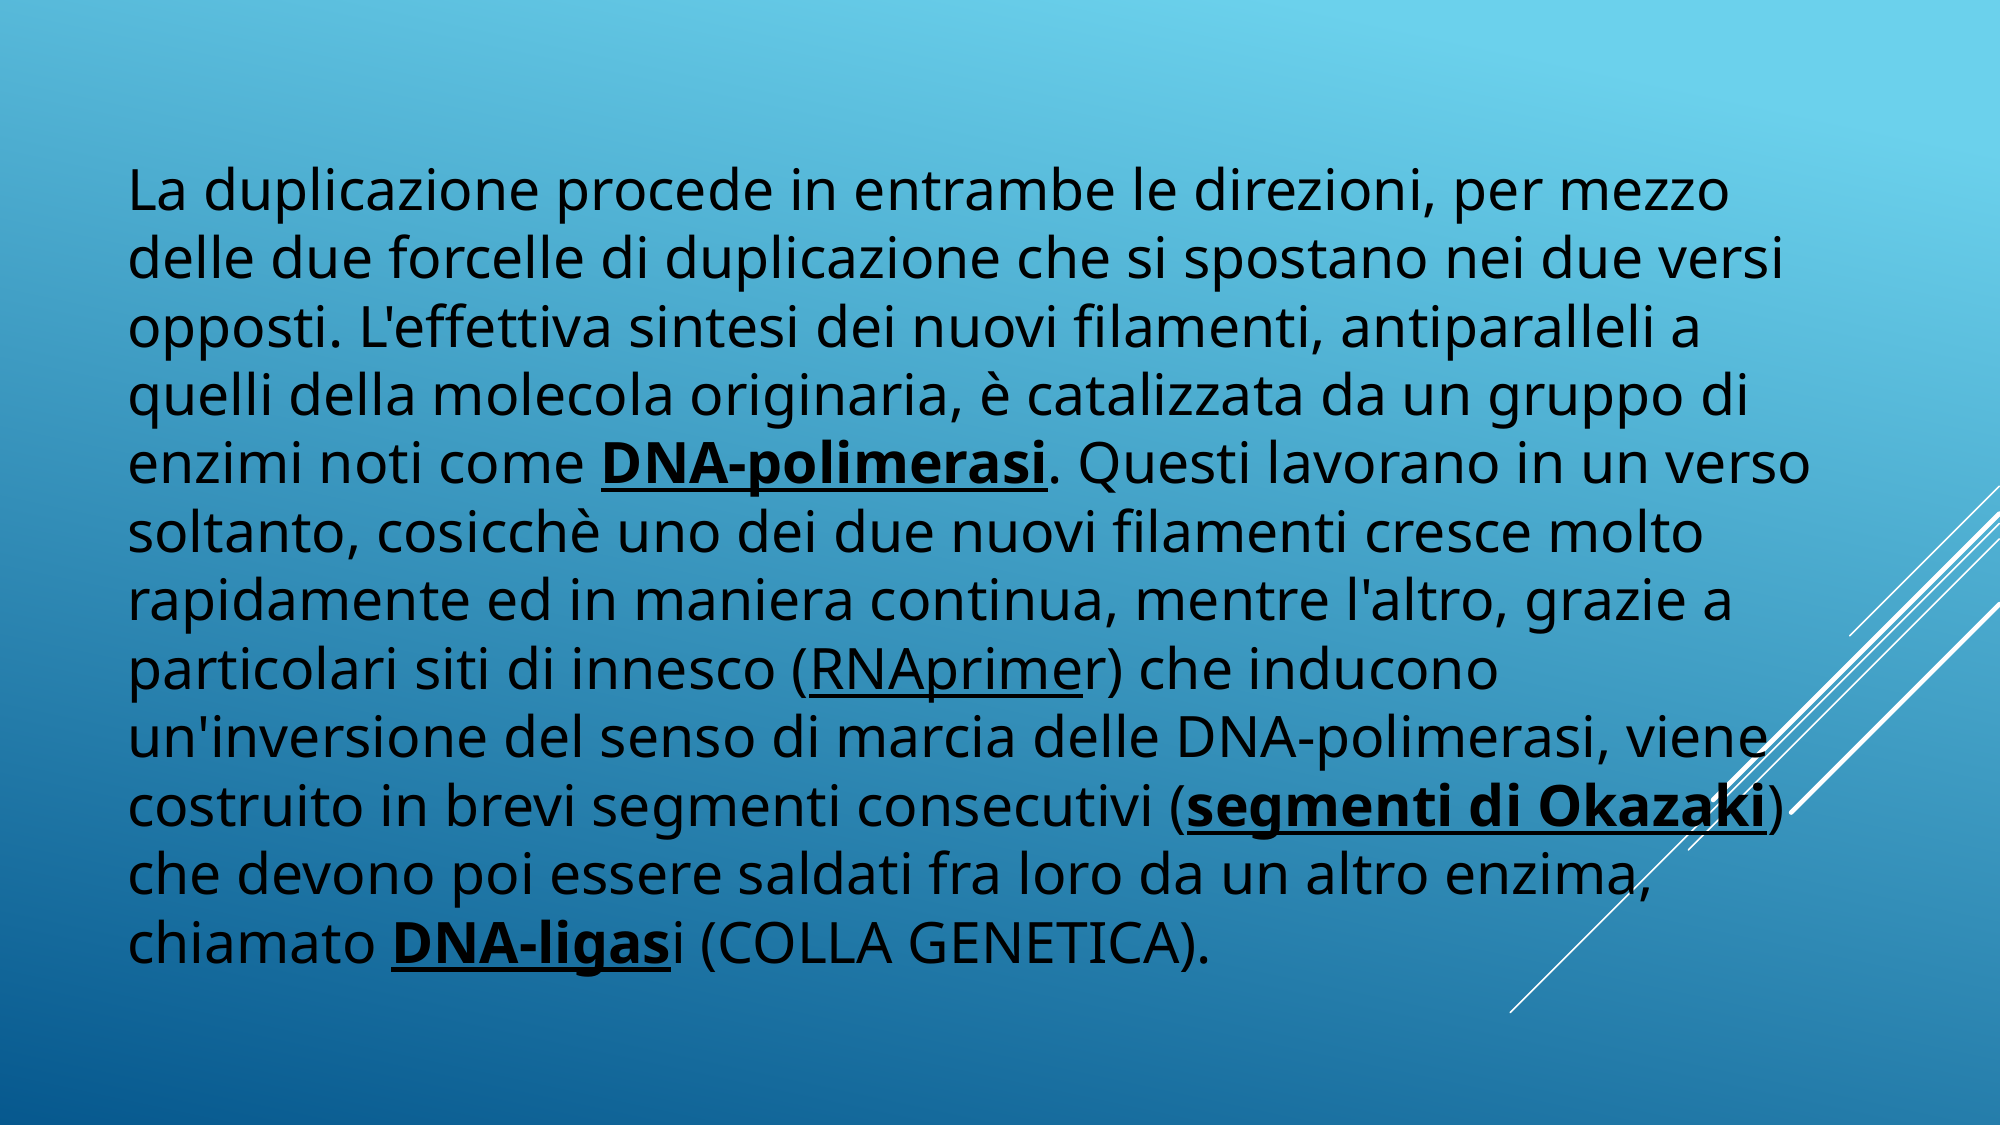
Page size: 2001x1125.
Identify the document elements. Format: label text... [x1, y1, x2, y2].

list La duplicazione procede in entrambe le direzioni, per mezzo delle due forcelle di duplicazione che si spostano nei due versi opposti. L'effettiva sintesi dei nuovi filamenti, antiparalleli a quelli della molecola originaria, è catalizzata da un gruppo di enzimi noti come DNA-polimerasi. Questi lavorano in un verso soltanto, cosicchè uno dei due nuovi filamenti cresce molto rapidamente ed in maniera continua, mentre l'altro, grazie a particolari siti di innesco (RNAprimer) che inducono un'inversione del senso di marcia delle DNA-polimerasi, viene costruito in brevi segmenti consecutivi (segmenti di Okazaki) che devono poi essere saldati fra loro da un altro enzima, chiamato DNA-ligasi (COLLA GENETICA). [112, 145, 1870, 984]
